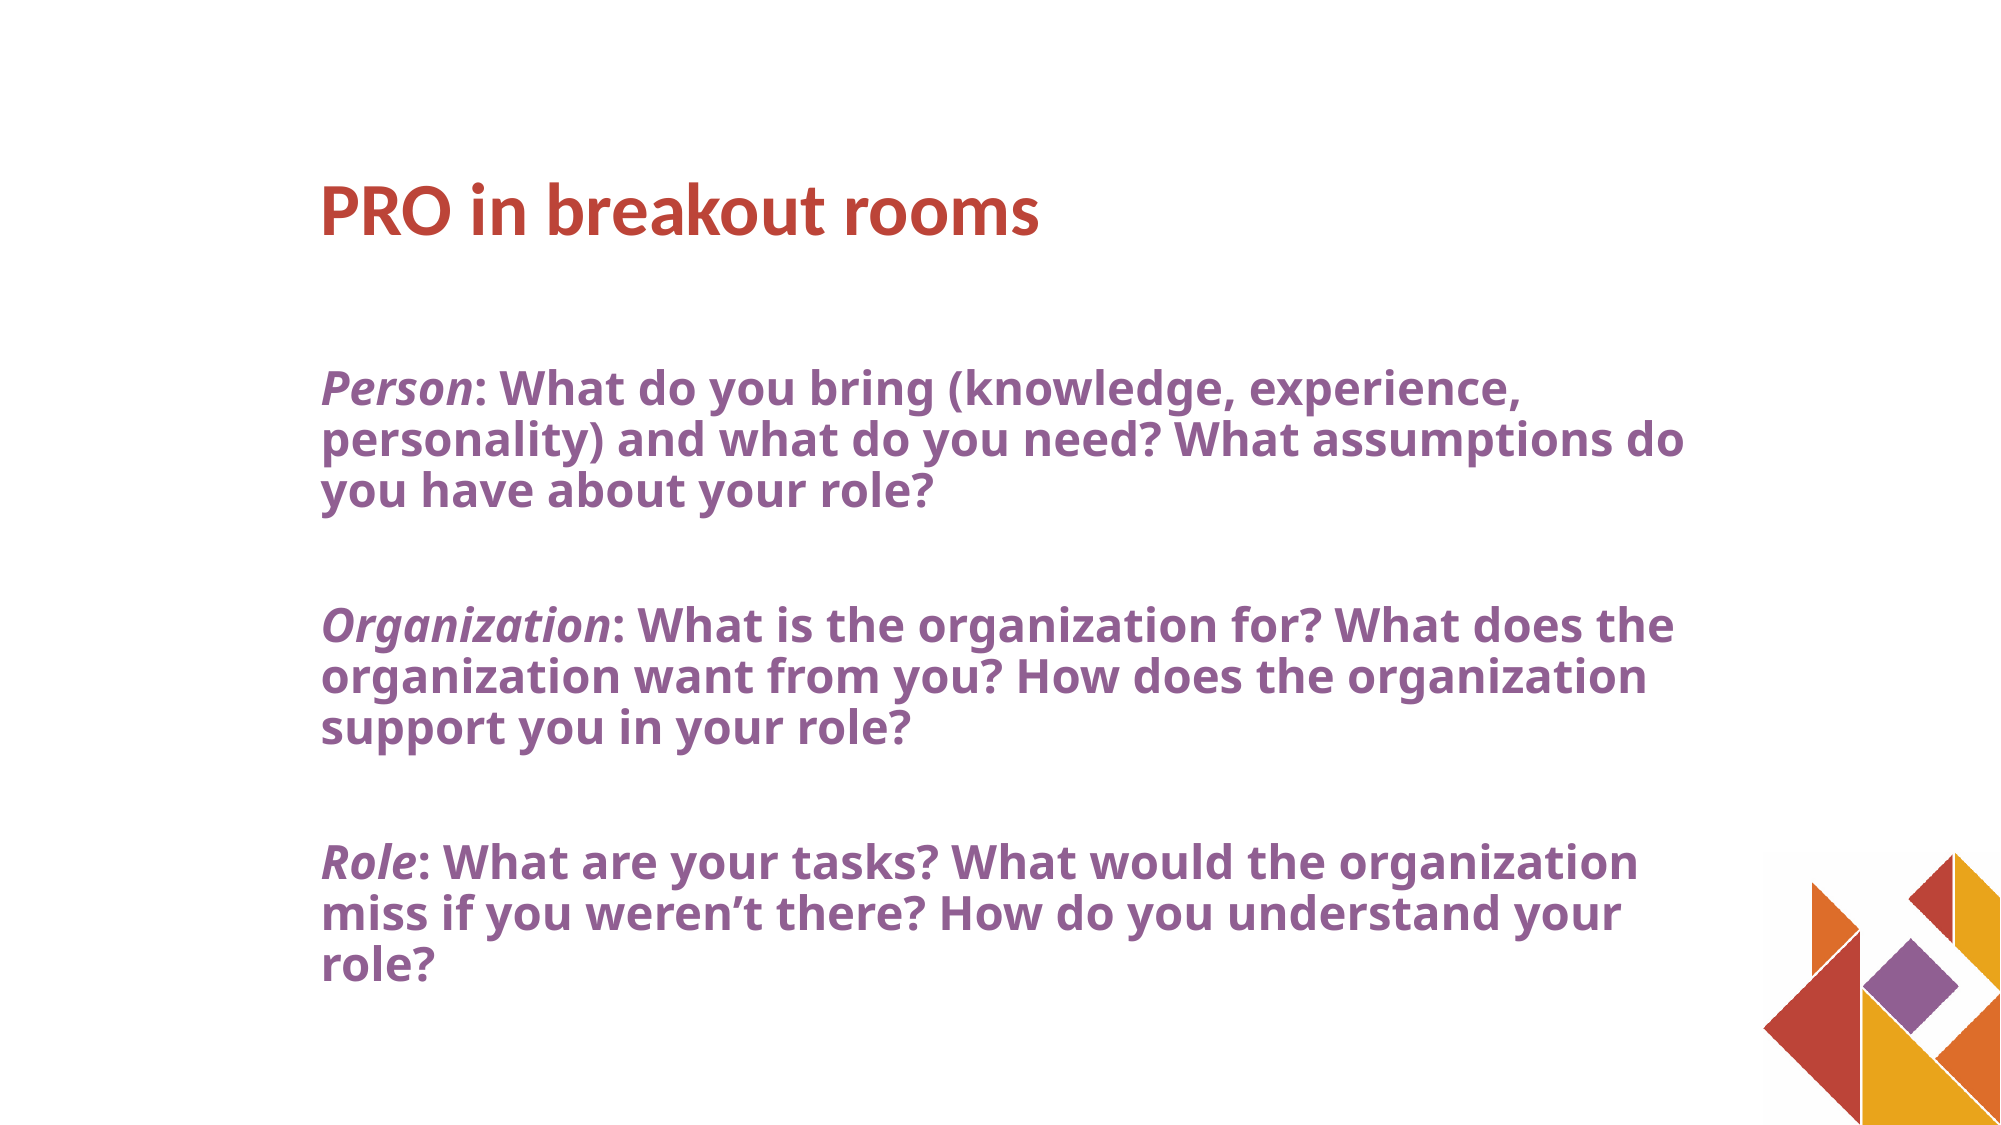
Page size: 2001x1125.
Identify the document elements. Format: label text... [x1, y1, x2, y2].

list Person: What do you bring (knowledge, experience, personality) and what do you need? What assumptions do you have about your role? Organization: What is the organization for? What does the organization want from you? How does the organization support you in your role? Role: What are your tasks? What would the organization miss if you weren’t there? How do you understand your role? [305, 357, 1764, 1072]
title PRO in breakout rooms [305, 102, 1919, 321]
picture [1763, 852, 2000, 1125]
